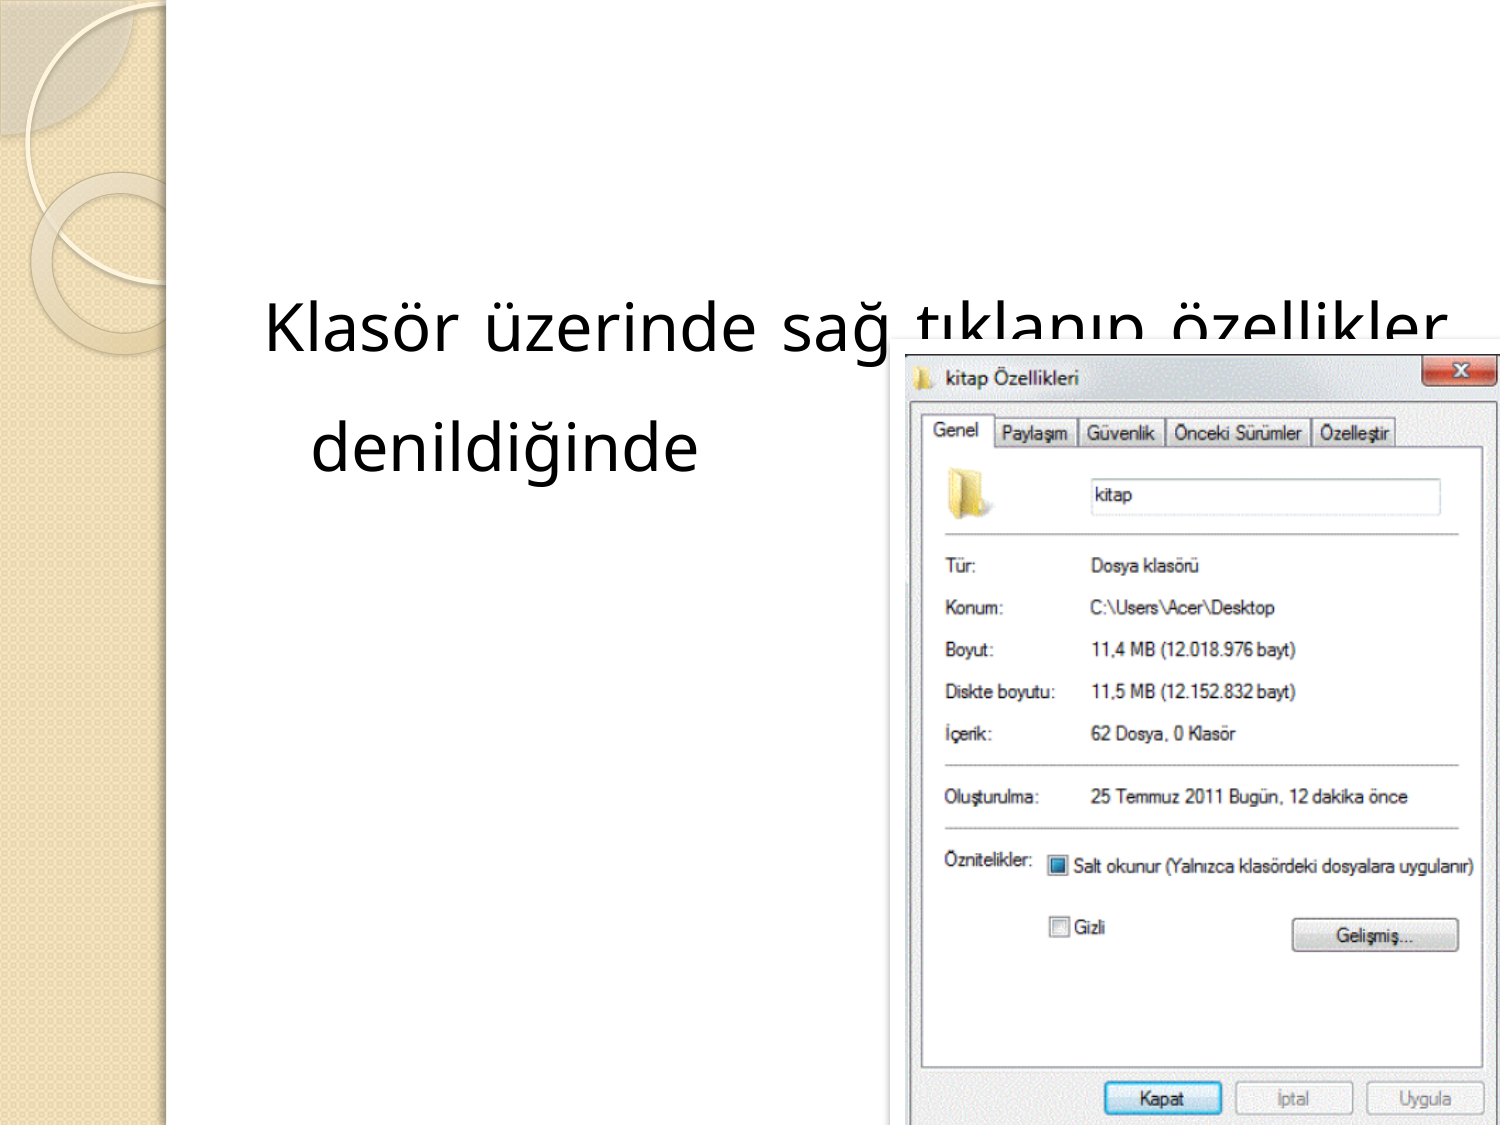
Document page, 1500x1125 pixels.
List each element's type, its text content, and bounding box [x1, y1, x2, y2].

list Klasör üzerinde sağ tıklanıp özellikler denildiğinde [235, 237, 1466, 1025]
picture [904, 353, 1500, 1125]
